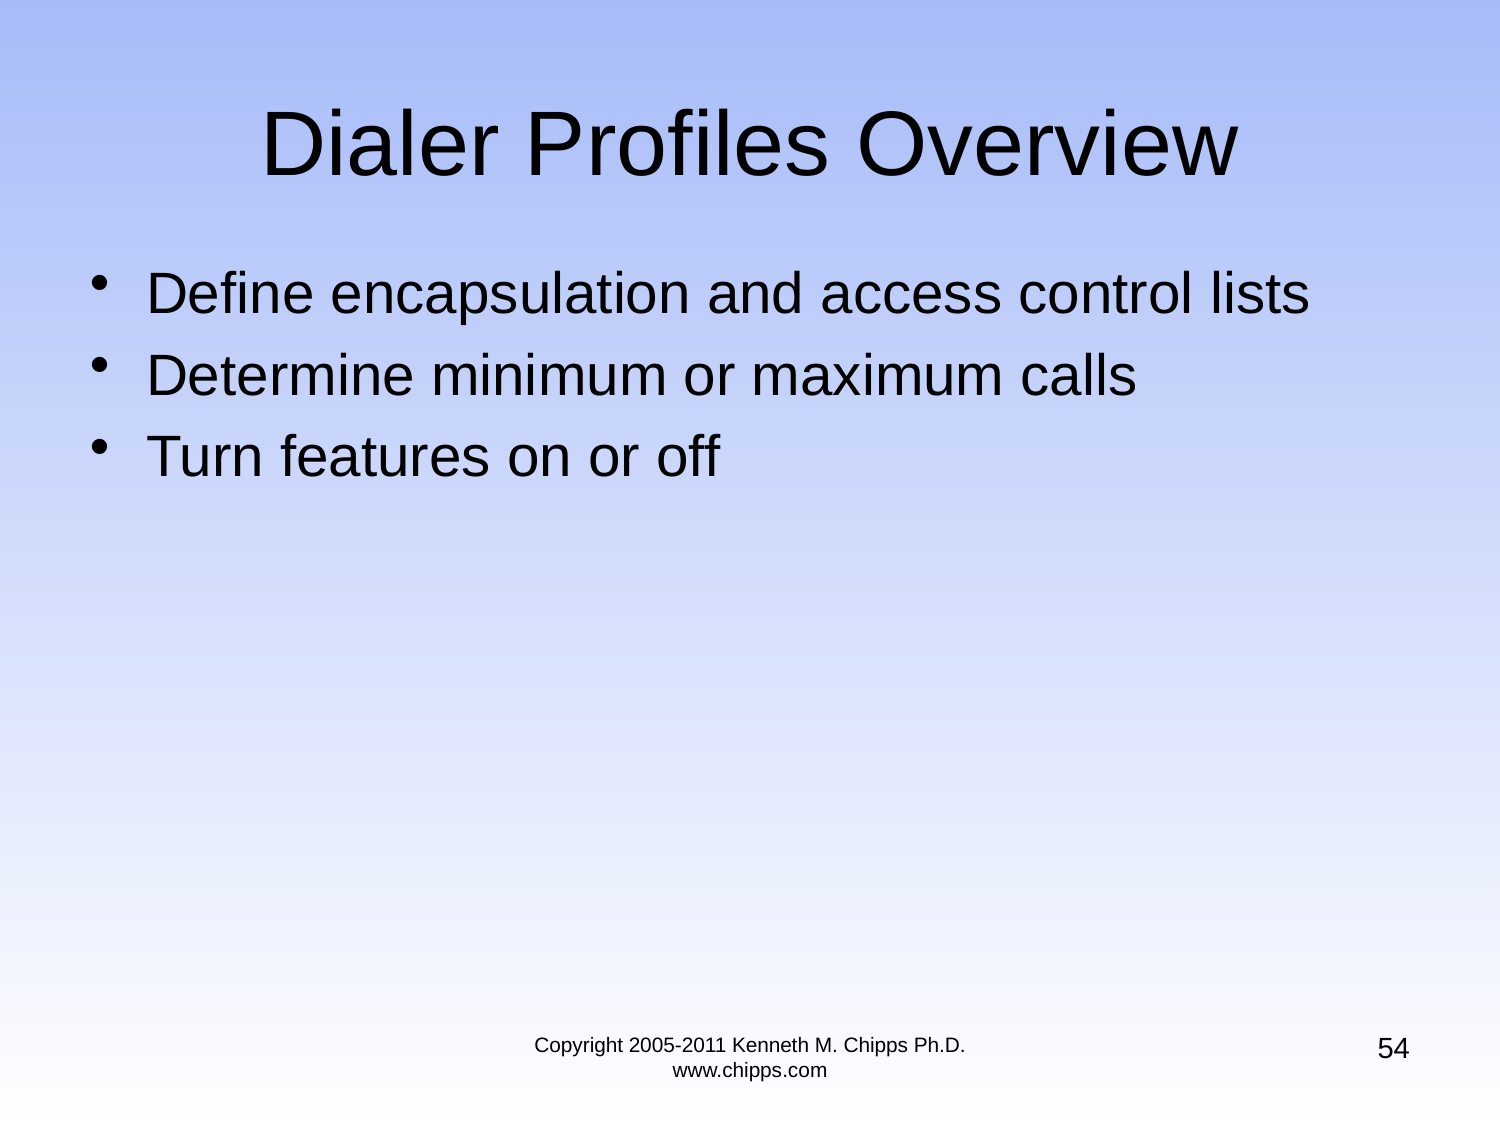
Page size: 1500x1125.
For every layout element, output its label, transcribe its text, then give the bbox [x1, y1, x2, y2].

title Dialer Profiles Overview [74, 44, 1426, 233]
slide_number 54 [1074, 1021, 1426, 1101]
footer Copyright 2005-2011 Kenneth M. Chipps Ph.D. www.chipps.com [449, 1024, 1051, 1103]
list Define encapsulation and access control lists Determine minimum or maximum calls Turn features on or off [74, 247, 1338, 563]
